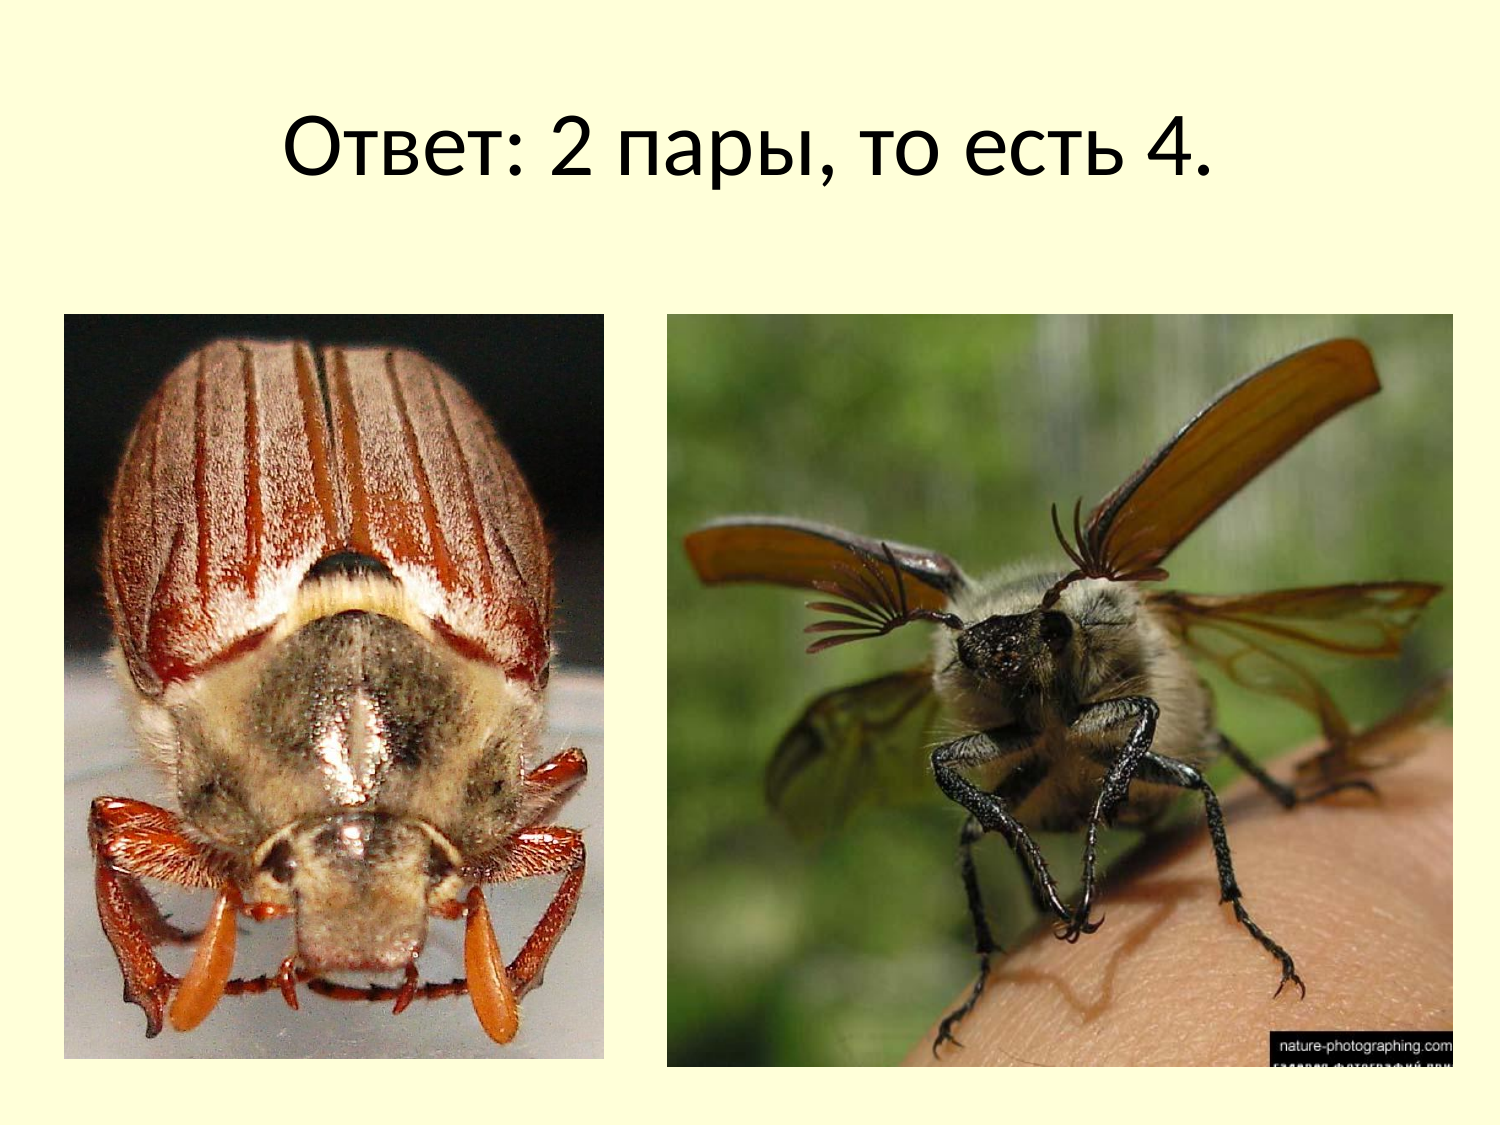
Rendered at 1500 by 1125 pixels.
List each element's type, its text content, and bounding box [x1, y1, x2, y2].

picture [64, 314, 605, 1059]
picture [666, 314, 1453, 1067]
title Ответ: 2 пары, то есть 4. [75, 45, 1425, 233]
